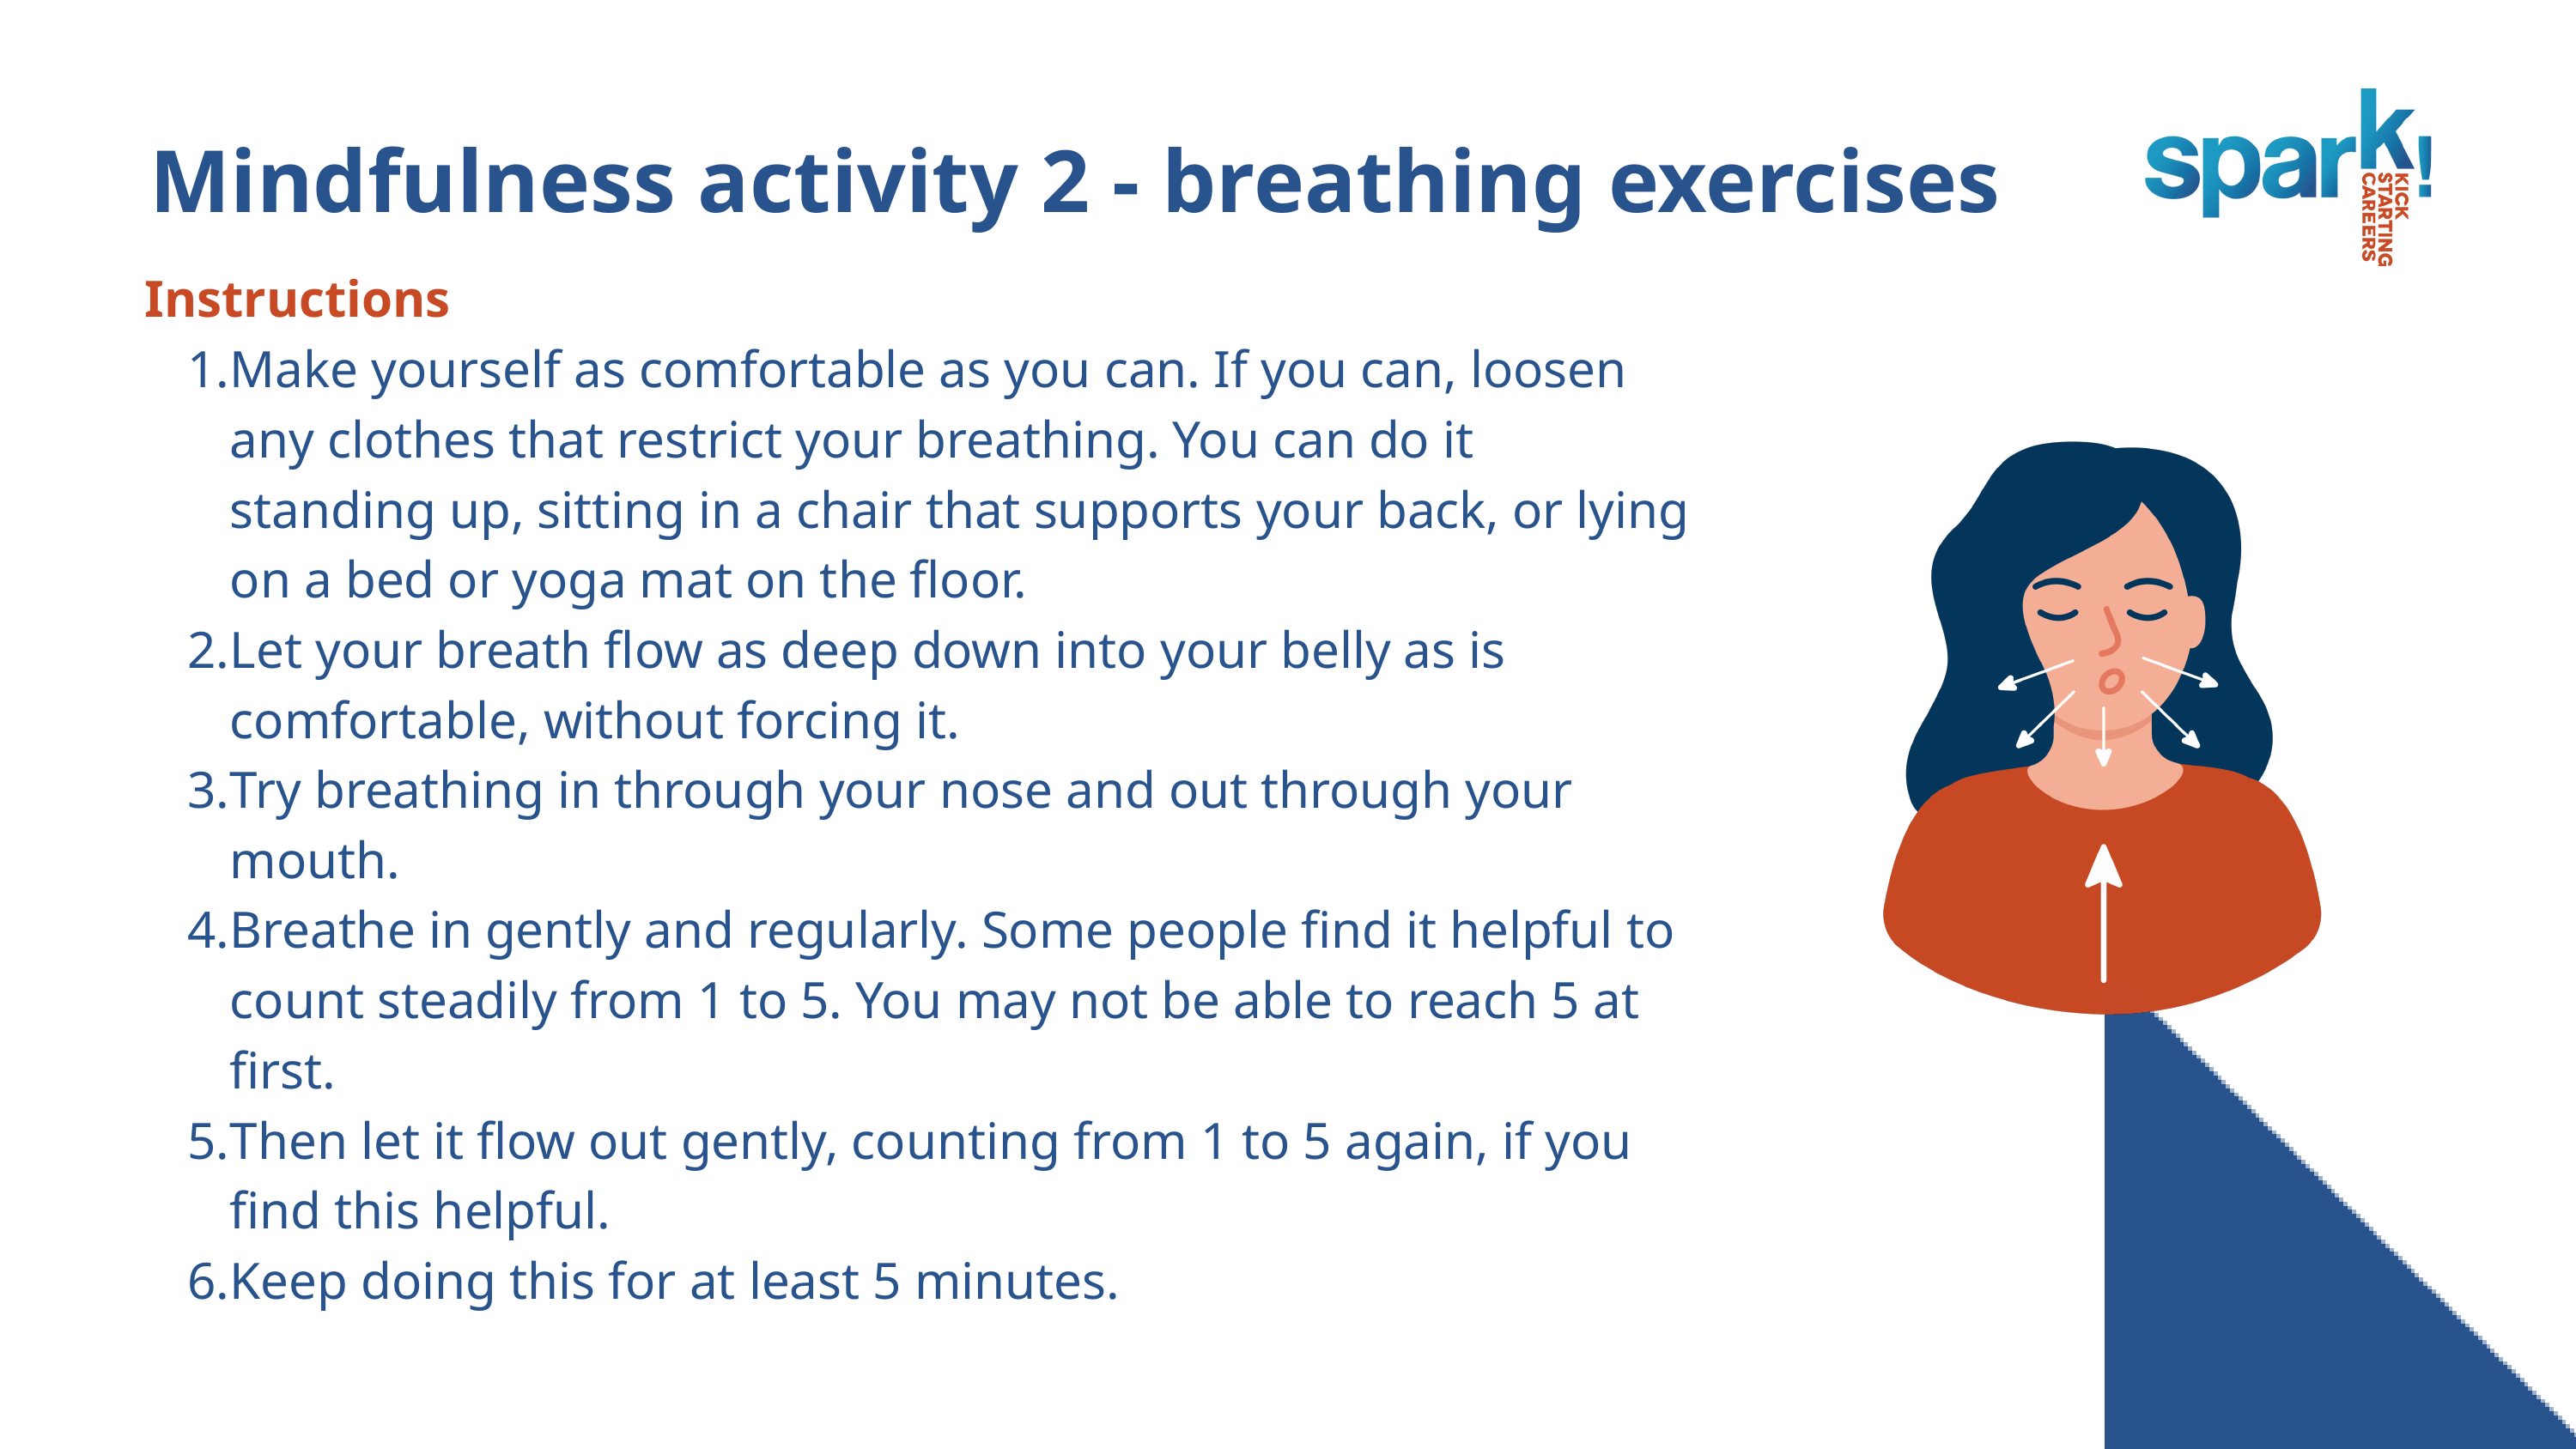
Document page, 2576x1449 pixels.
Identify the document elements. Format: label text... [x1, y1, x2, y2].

text_box [2145, 88, 2432, 266]
text_box Mindfulness activity 2 - breathing exercises [149, 109, 2047, 230]
text_box [2105, 979, 2576, 1449]
text_box [1868, 434, 2342, 1015]
text_box Instructions Make yourself as comfortable as you can. If you can, loosen any clothes that restrict your breathing. You can do it standing up, sitting in a chair that supports your back, or lying on a bed or yoga mat on the floor. Let your breath flow as deep down into your belly as is comfortable, without forcing it. Try breathing in through your nose and out through your mouth. Breathe in gently and regularly. Some people find it helpful to count steadily from 1 to 5. You may not be able to reach 5 at first. Then let it flow out gently, counting from 1 to 5 again, if you find this helpful. Keep doing this for at least 5 minutes. [144, 258, 1692, 1379]
